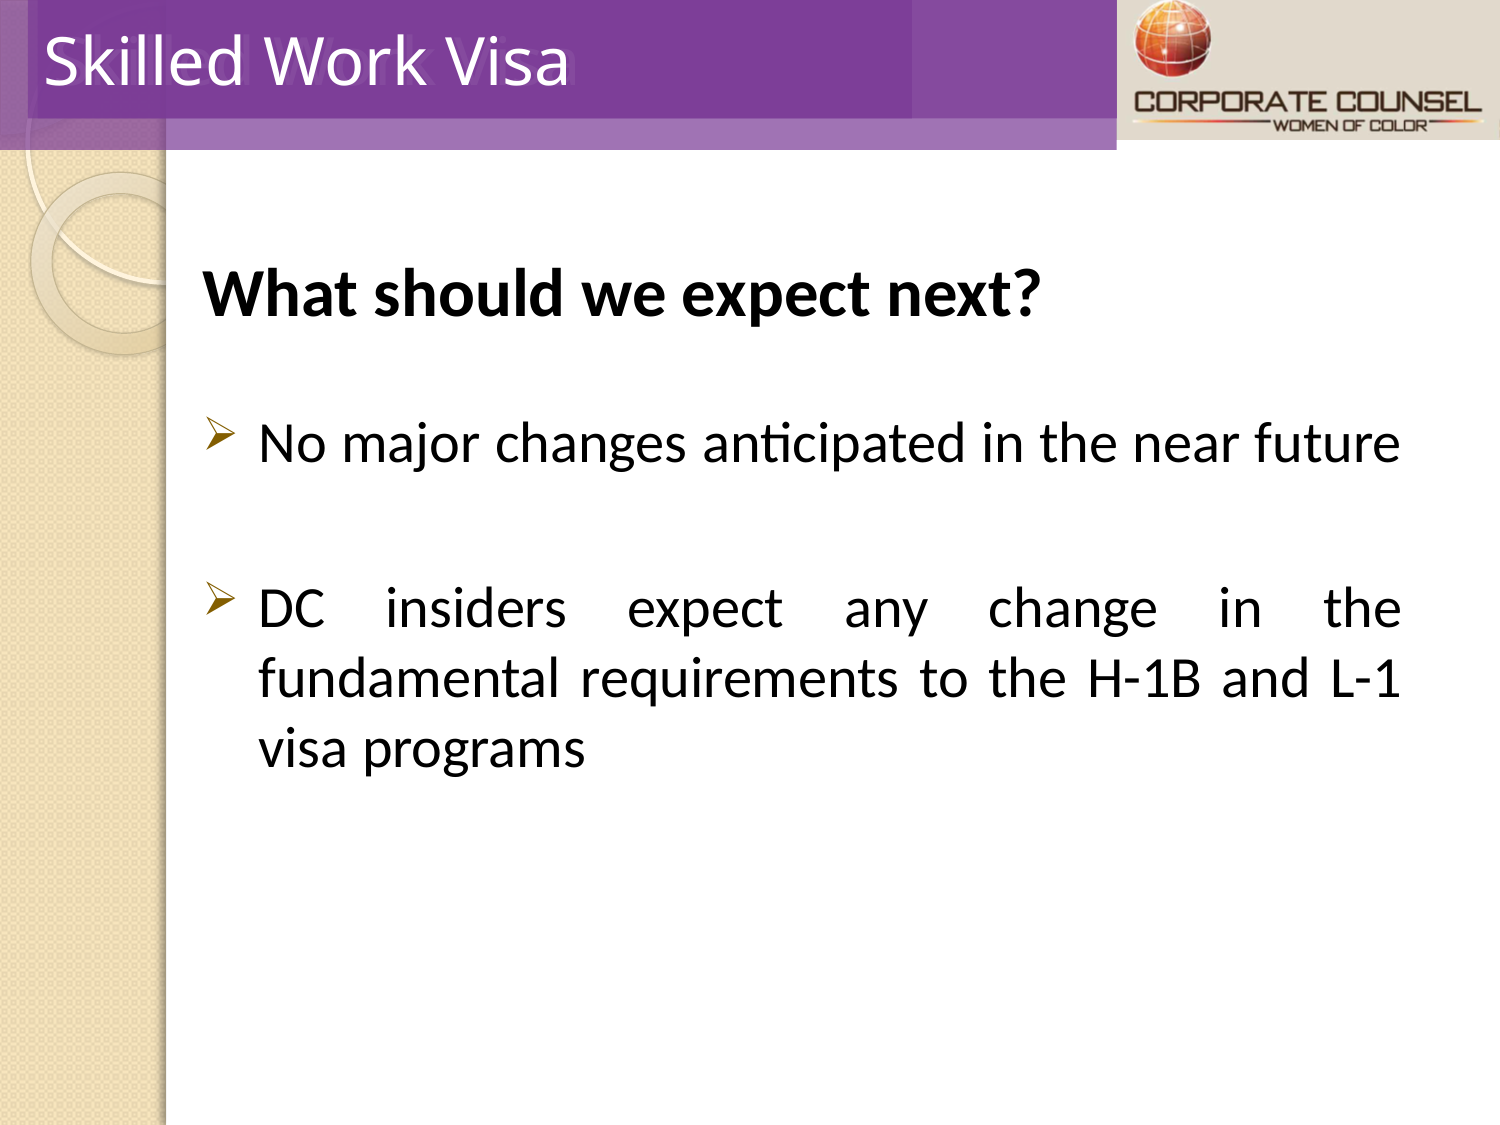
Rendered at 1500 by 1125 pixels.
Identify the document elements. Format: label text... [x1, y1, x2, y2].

list What should we expect next? No major changes anticipated in the near future DC insiders expect any change in the fundamental requirements to the H-1B and L-1 visa programs [187, 212, 1418, 1000]
picture [1117, 0, 1500, 140]
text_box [0, 0, 1117, 151]
